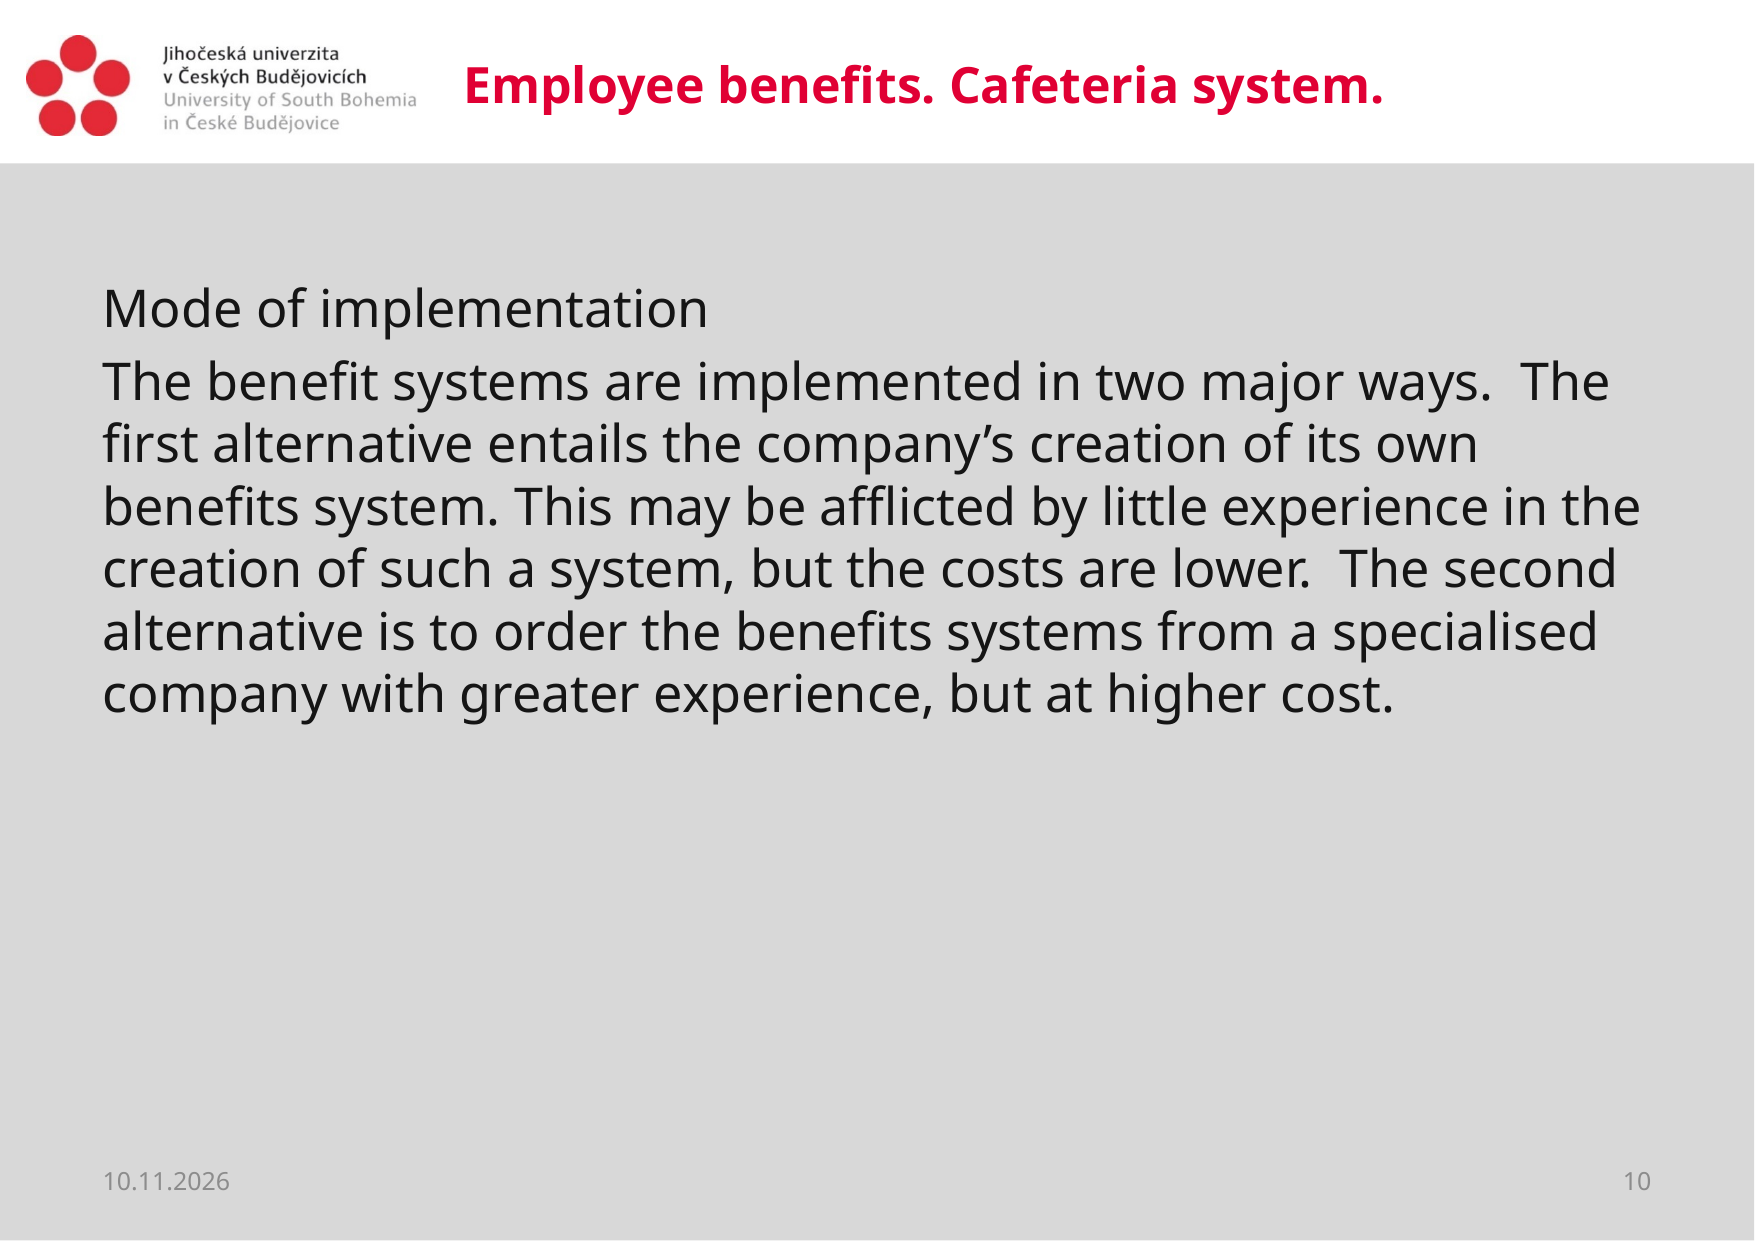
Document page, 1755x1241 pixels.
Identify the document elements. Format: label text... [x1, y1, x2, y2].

list Mode of implementation The benefit systems are implemented in two major ways. The first alternative entails the company’s creation of its own benefits system. This may be afflicted by little experience in the creation of such a system, but the costs are lower. The second alternative is to order the benefits systems from a specialised company with greater experience, but at higher cost. [87, 194, 1667, 1109]
title Employee benefits. Cafeteria system. [448, 29, 1667, 139]
slide_number 10 [1257, 1149, 1667, 1216]
picture [26, 35, 417, 136]
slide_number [87, 1149, 498, 1216]
